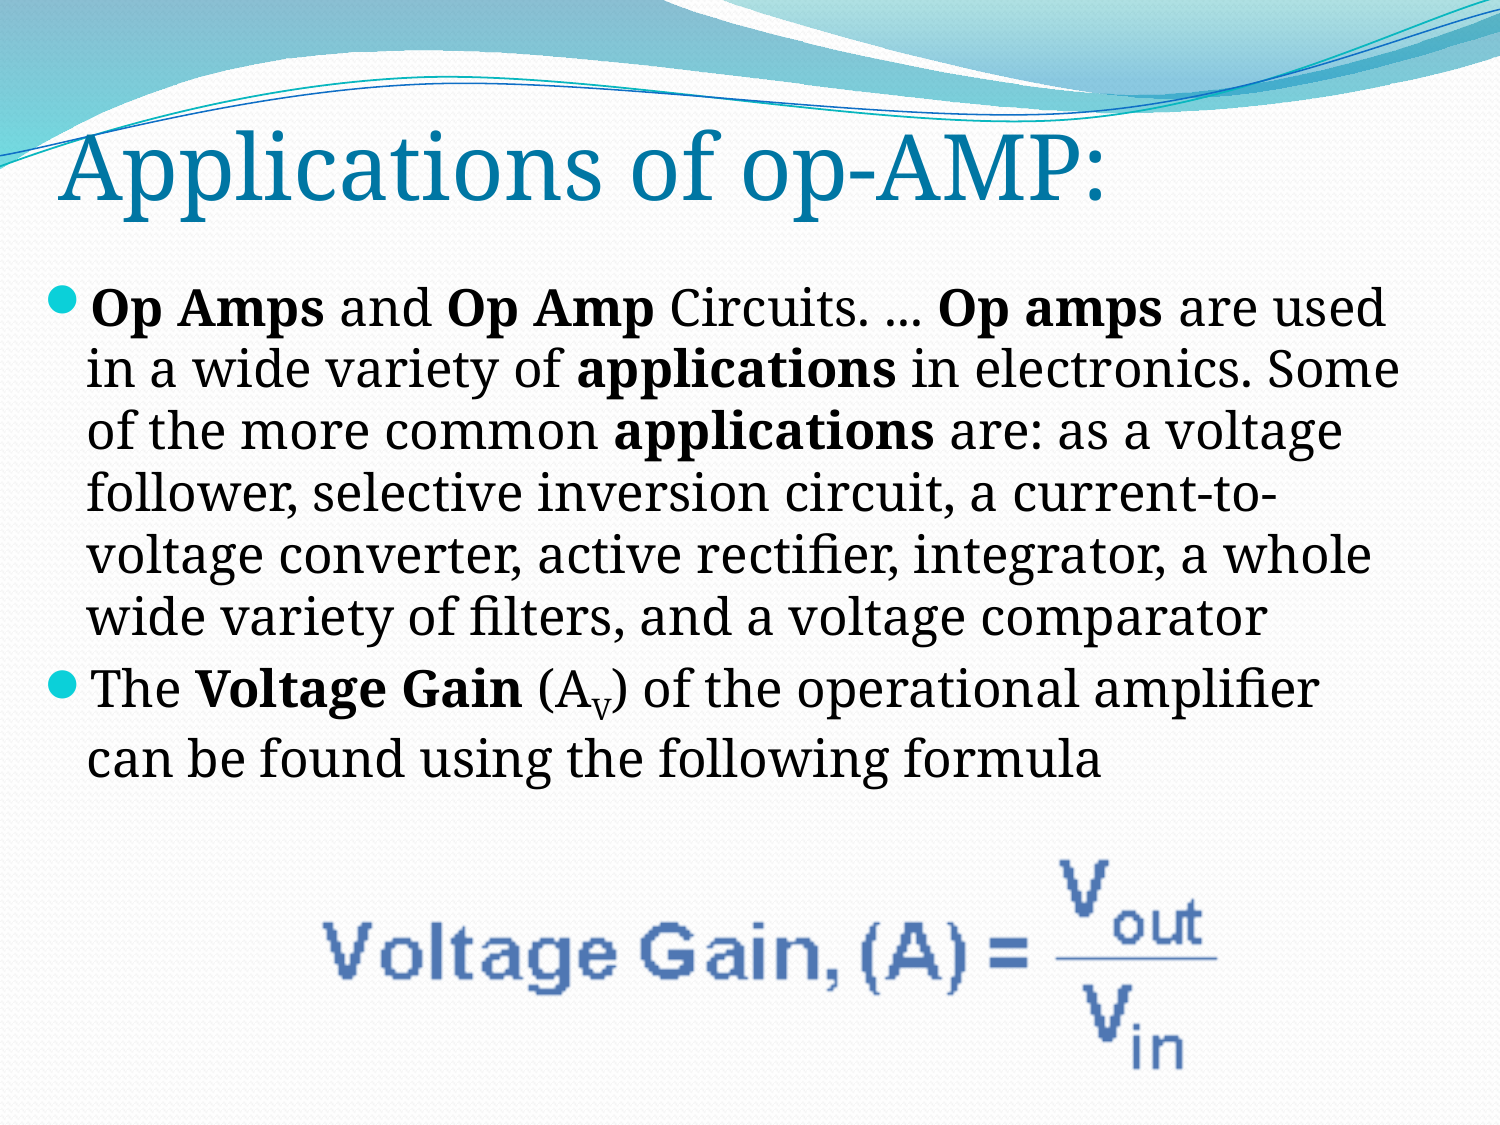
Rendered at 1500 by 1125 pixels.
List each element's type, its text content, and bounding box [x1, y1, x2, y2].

list Op Amps and Op Amp Circuits. ... Op amps are used in a wide variety of applications in electronics. Some of the more common applications are: as a voltage follower, selective inversion circuit, a current-to-voltage converter, active rectifier, integrator, a whole wide variety of filters, and a voltage comparator The Voltage Gain (AV) of the operational amplifier can be found using the following formula [29, 267, 1436, 835]
picture [312, 845, 1232, 1083]
text_box Applications of op-AMP: [43, 101, 1125, 227]
